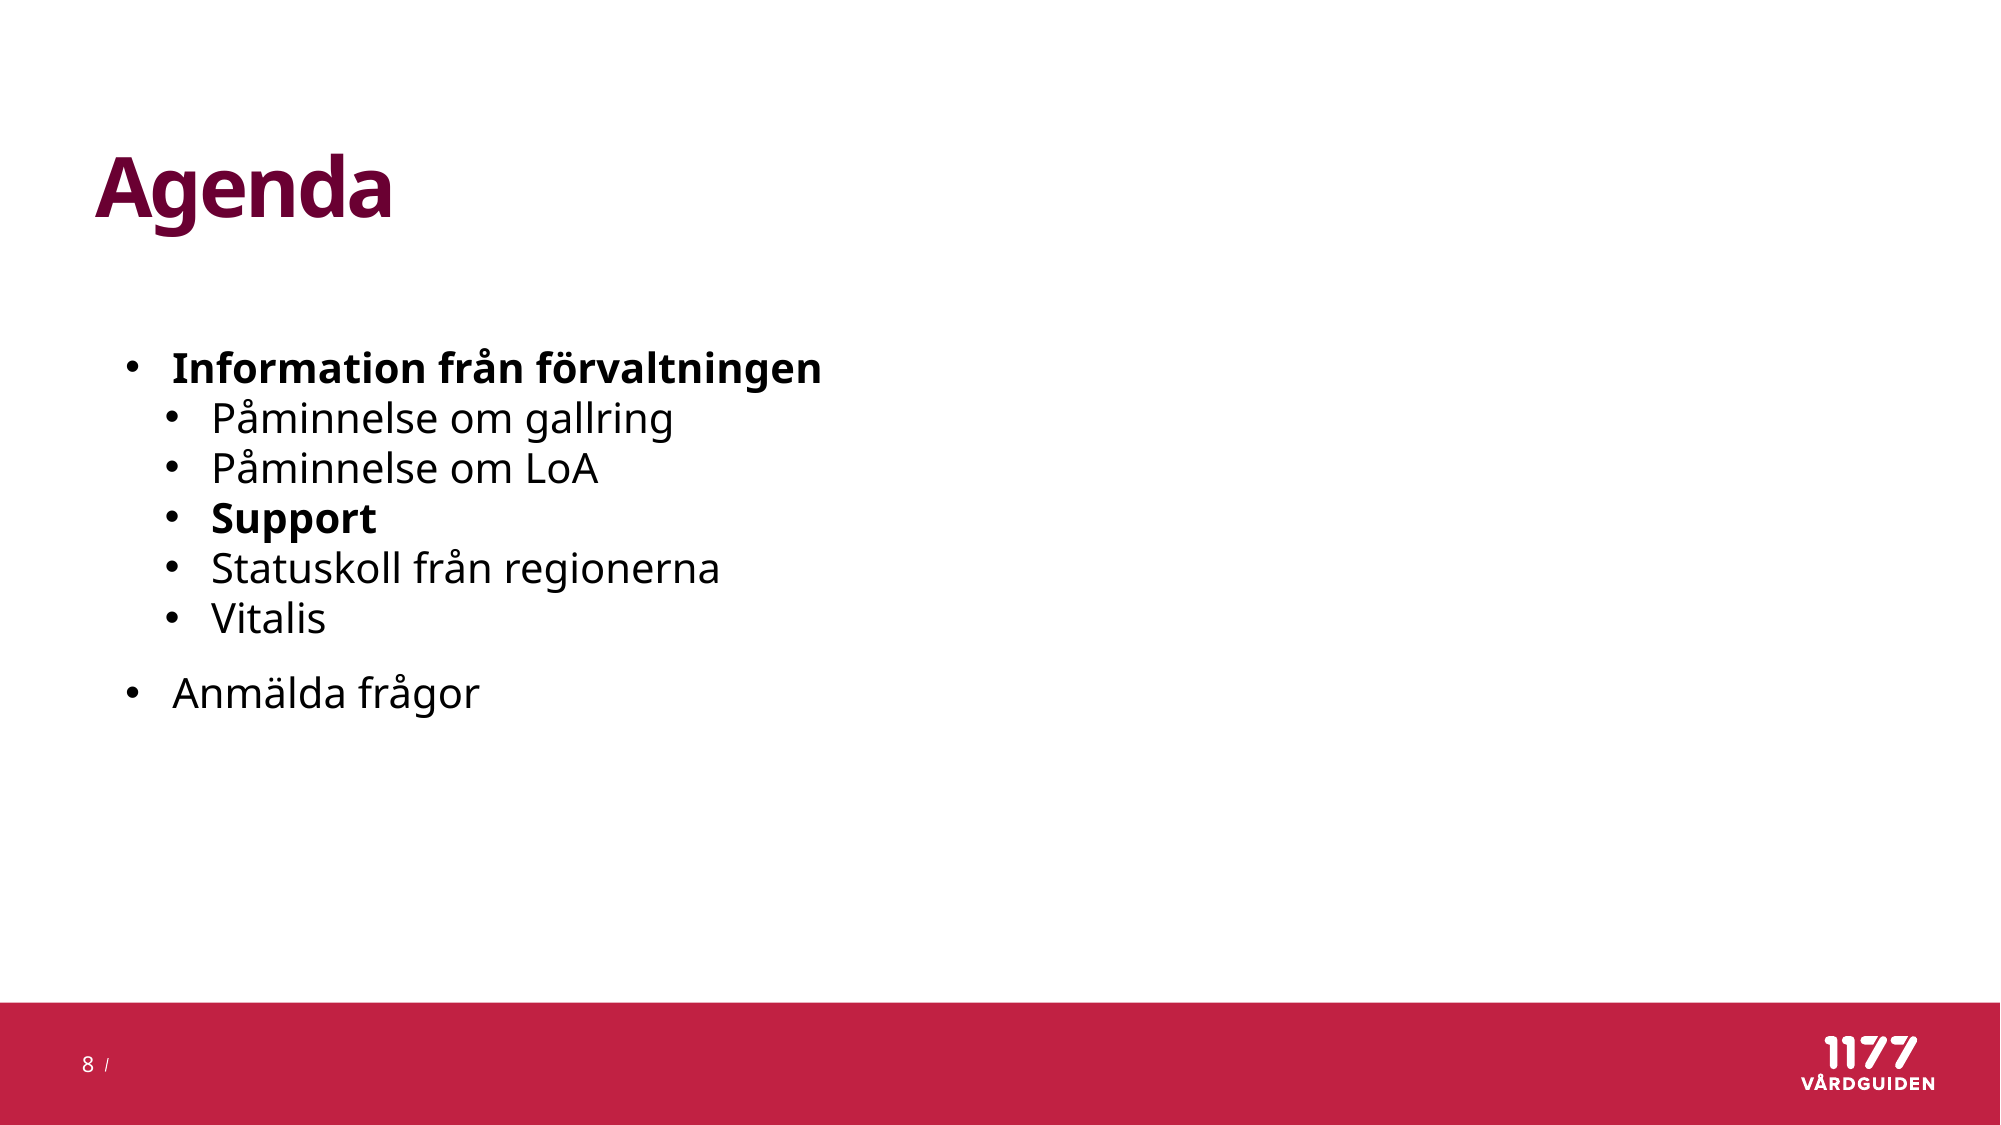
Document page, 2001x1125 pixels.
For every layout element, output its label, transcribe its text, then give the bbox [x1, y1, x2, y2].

title Agenda [95, 50, 1905, 330]
slide_number 8 [45, 1035, 110, 1096]
text_box Information från förvaltningen Påminnelse om gallring Påminnelse om LoA Support Statuskoll från regionerna Vitalis Anmälda frågor [125, 341, 1851, 865]
